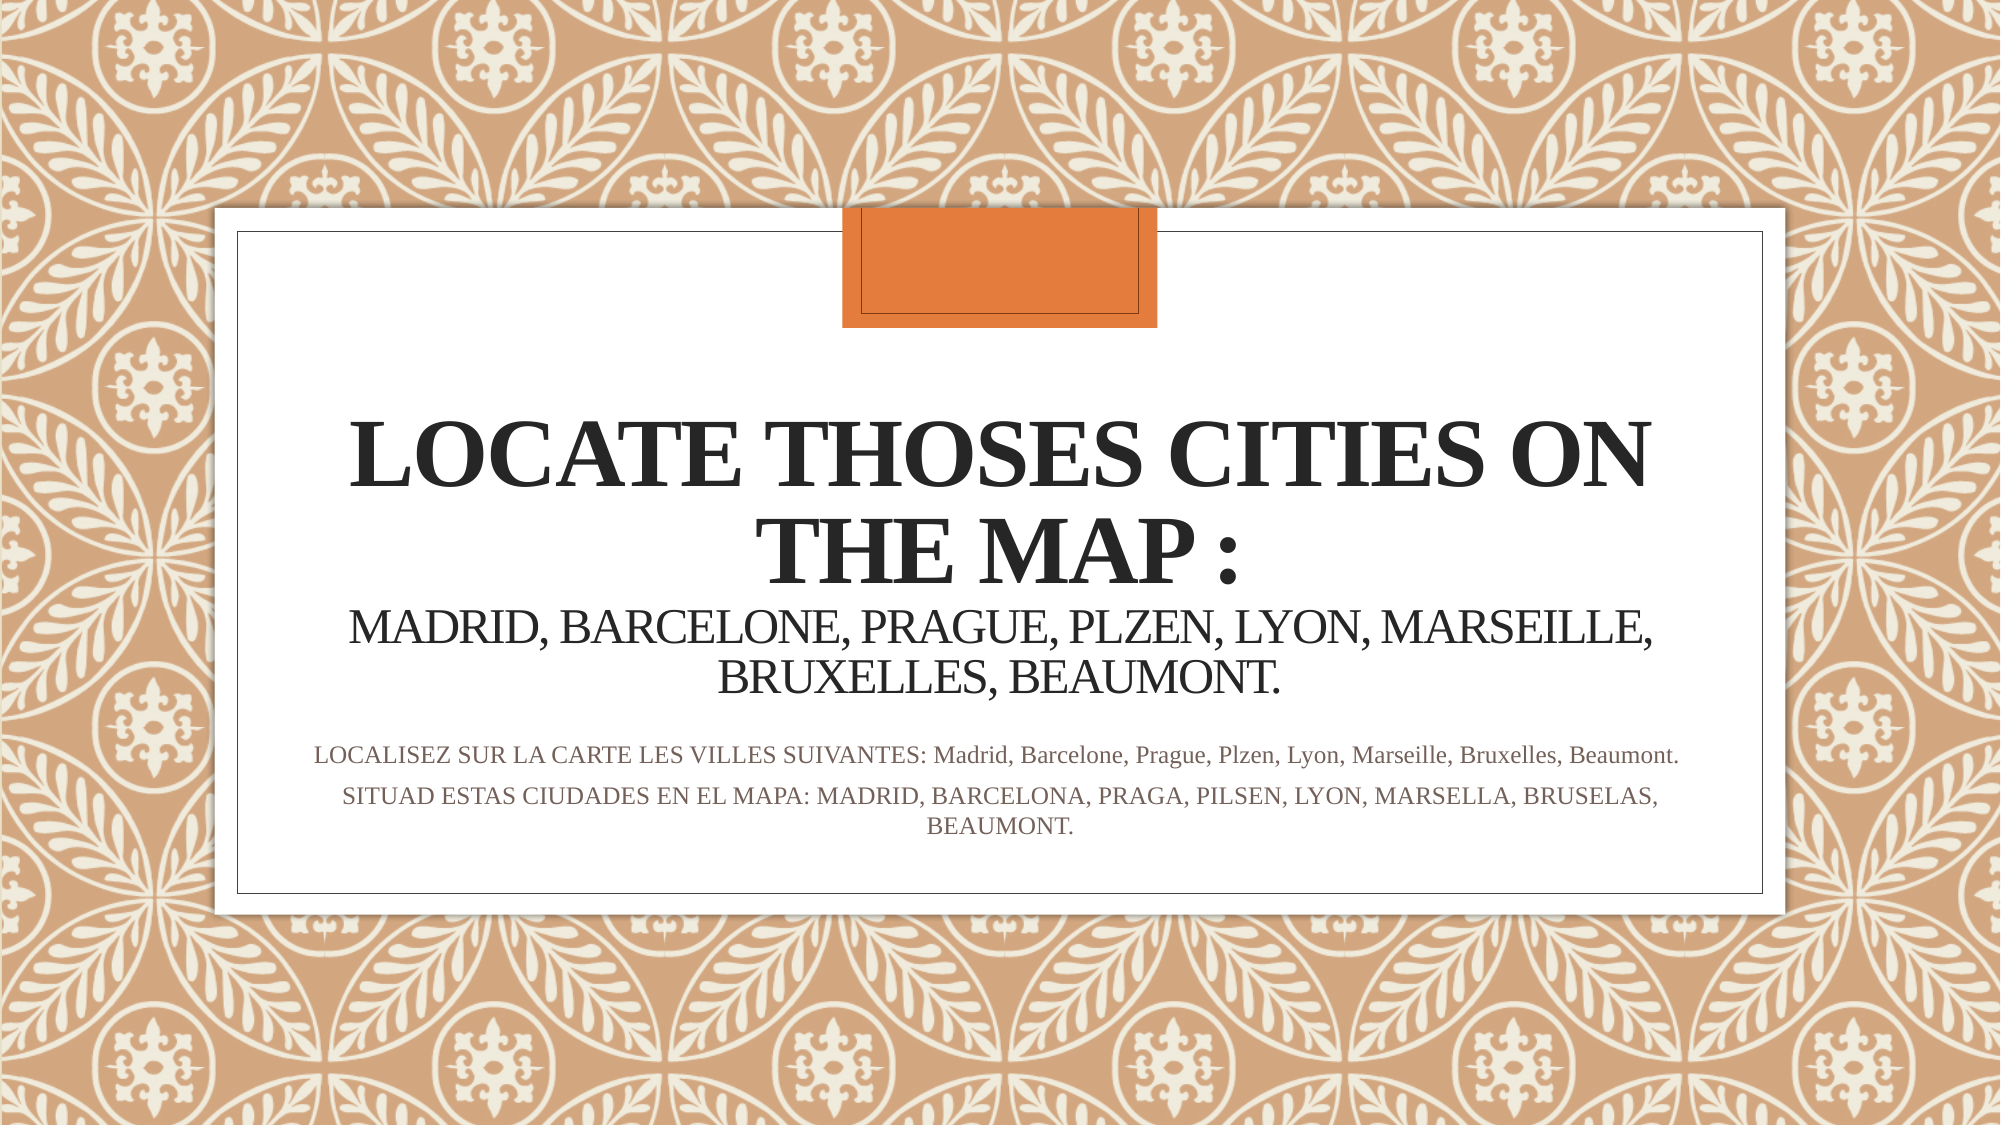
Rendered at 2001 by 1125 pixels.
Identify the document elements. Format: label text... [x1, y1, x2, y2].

title LOCATE THOSES CITIES ON THE MAP : Madrid, barcelone, prague, pLZen, lyon, marseille, bruxelles, beaumont. [256, 343, 1745, 731]
list LOCALISEZ SUR LA CARTE LES VILLES SUIVANTES: Madrid, Barcelone, Prague, Plzen, Lyon, Marseille, Bruxelles, Beaumont. SITUAD ESTAS CIUDADES EN EL MAPA: MADRID, BARCELONA, PRAGA, PILSEN, LYON, MARSELLA, BRUSELAS, BEAUMONT. [256, 731, 1745, 869]
